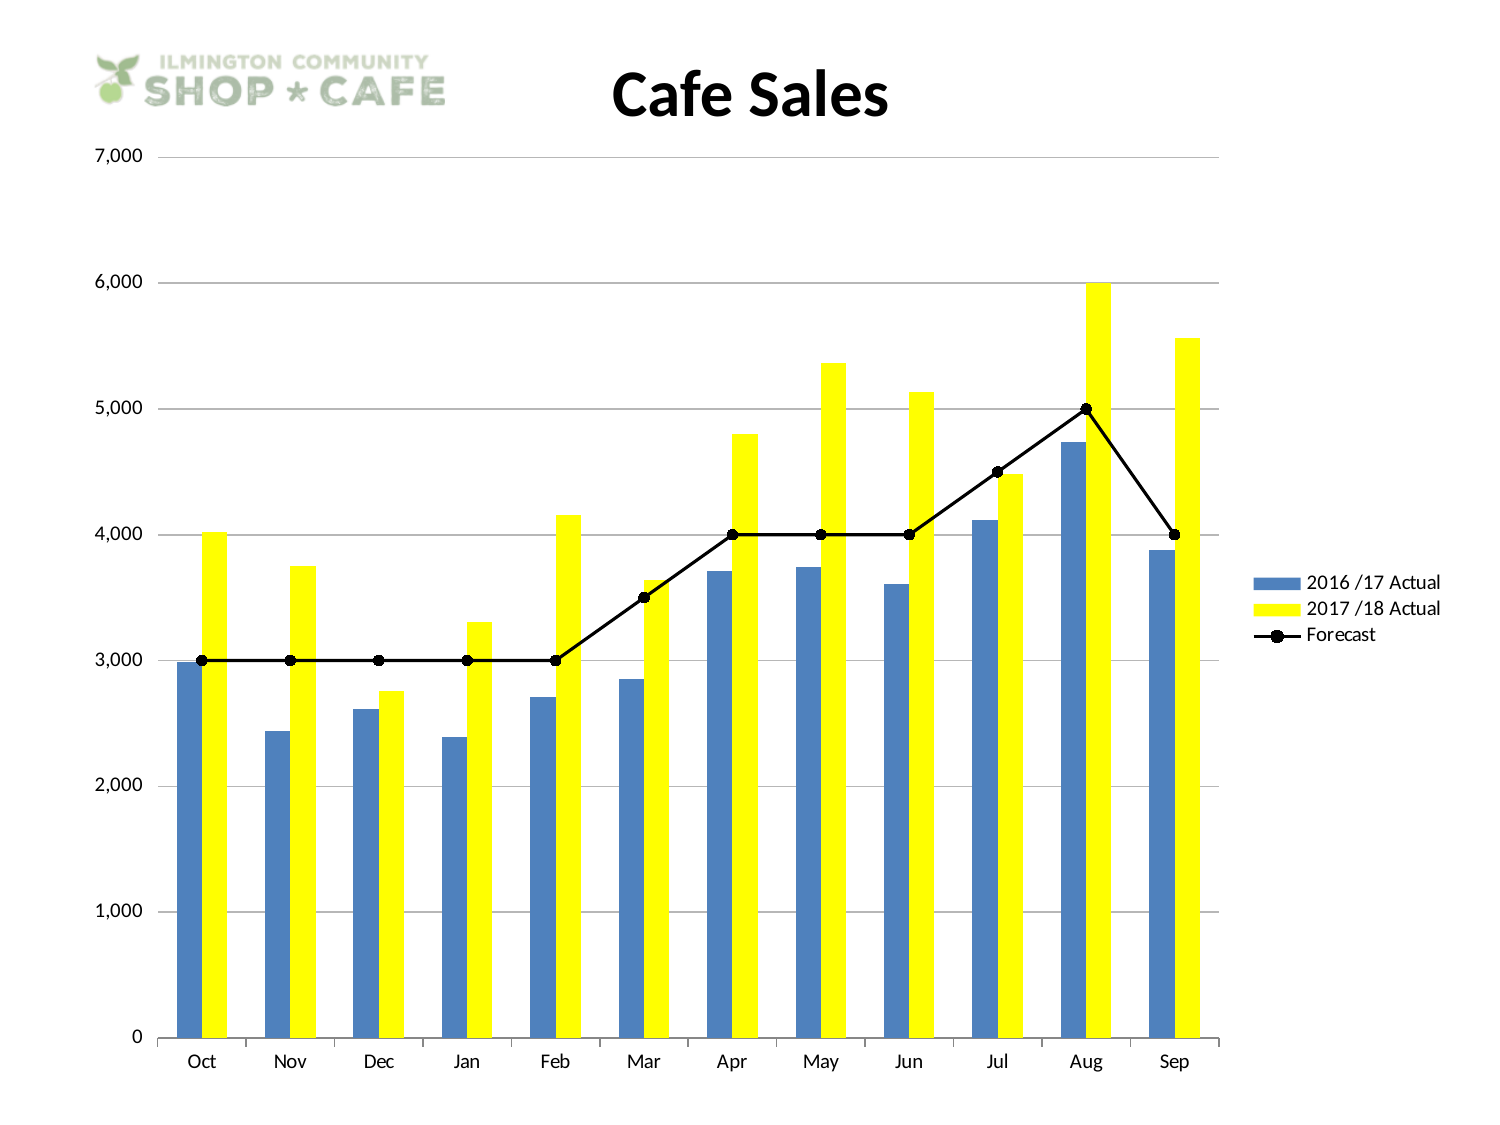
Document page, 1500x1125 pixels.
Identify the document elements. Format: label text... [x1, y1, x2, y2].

chart [66, 127, 1461, 1093]
text_box Cafe Sales [567, 42, 949, 127]
picture [66, 41, 498, 127]
